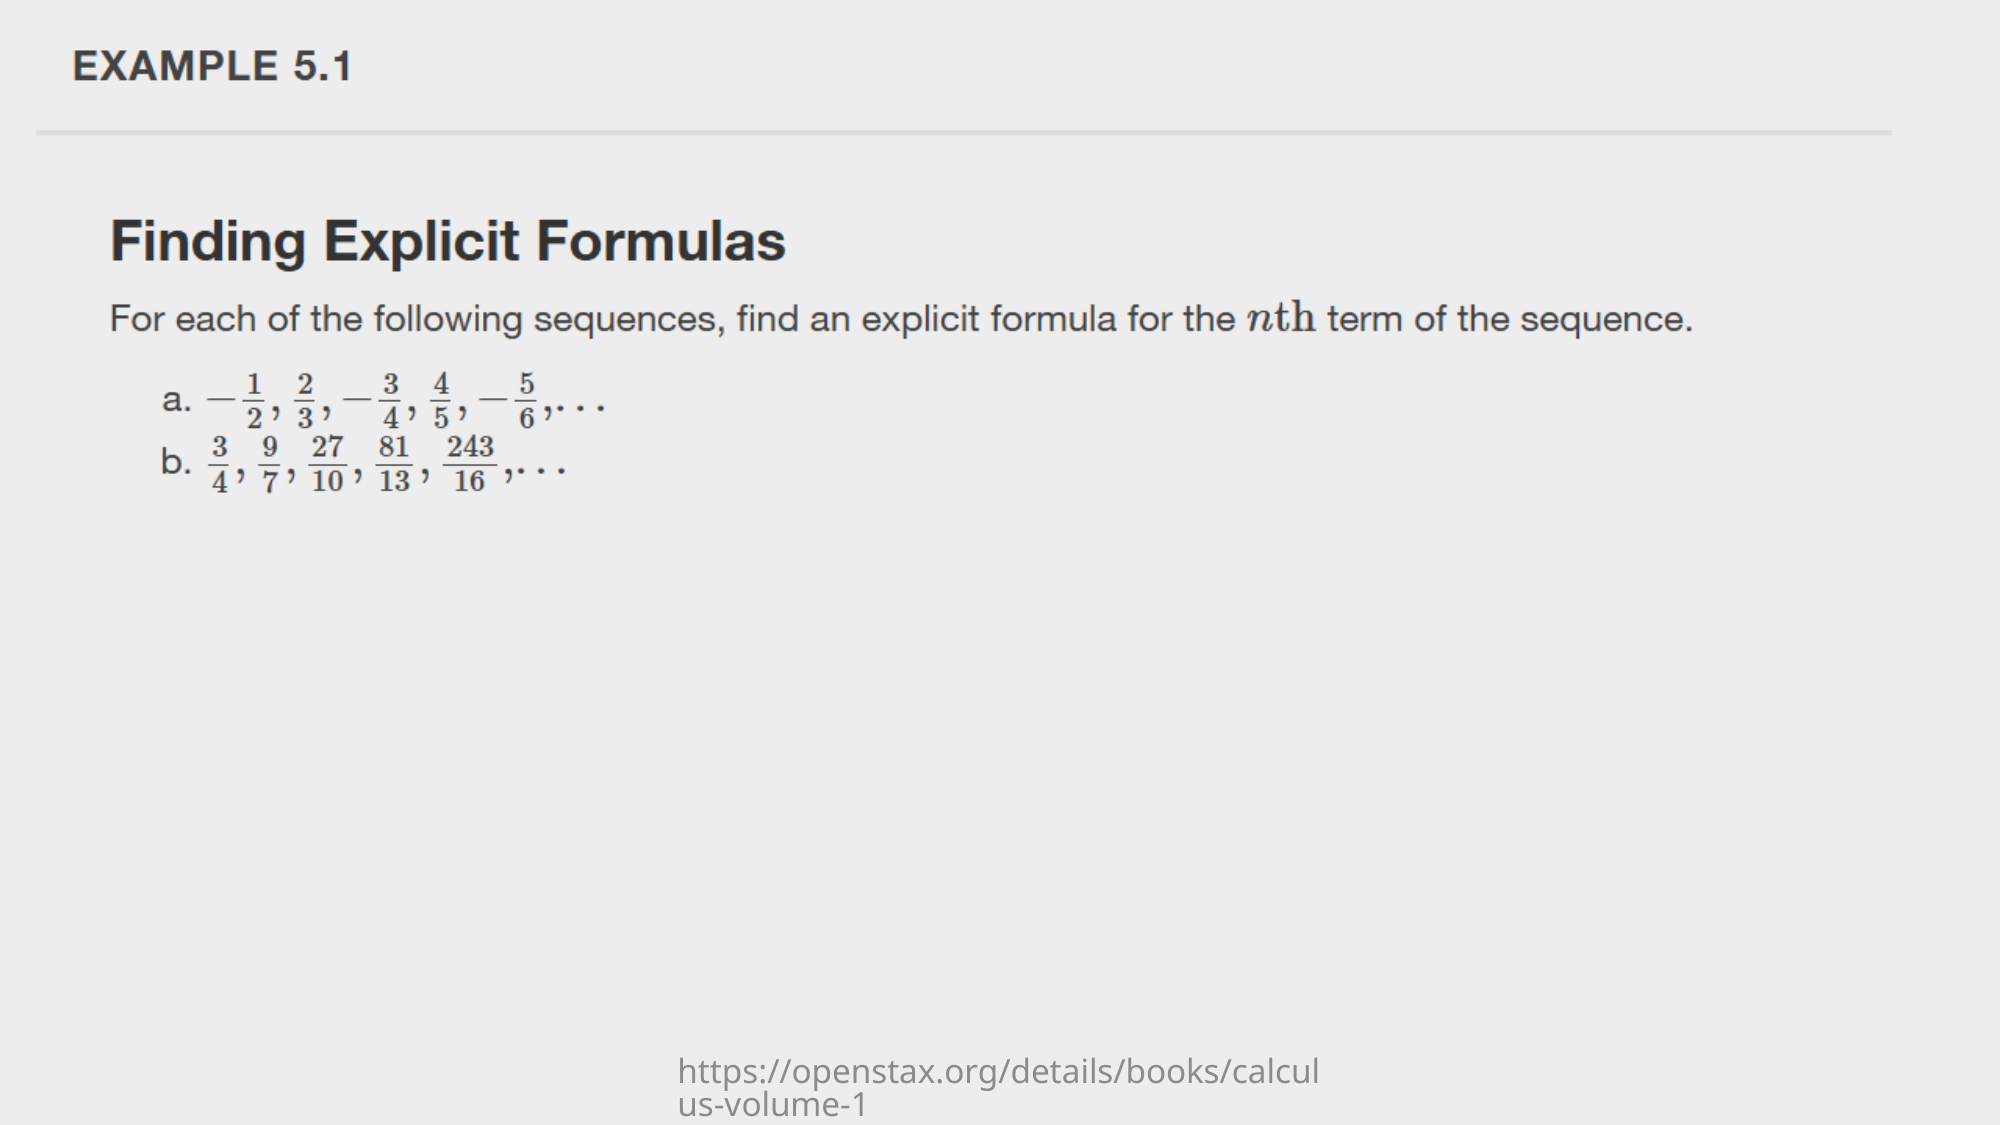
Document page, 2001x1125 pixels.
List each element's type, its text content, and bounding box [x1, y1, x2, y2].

picture [13, 0, 1911, 510]
footer https://openstax.org/details/books/calculus-volume-1 [662, 1042, 1338, 1103]
